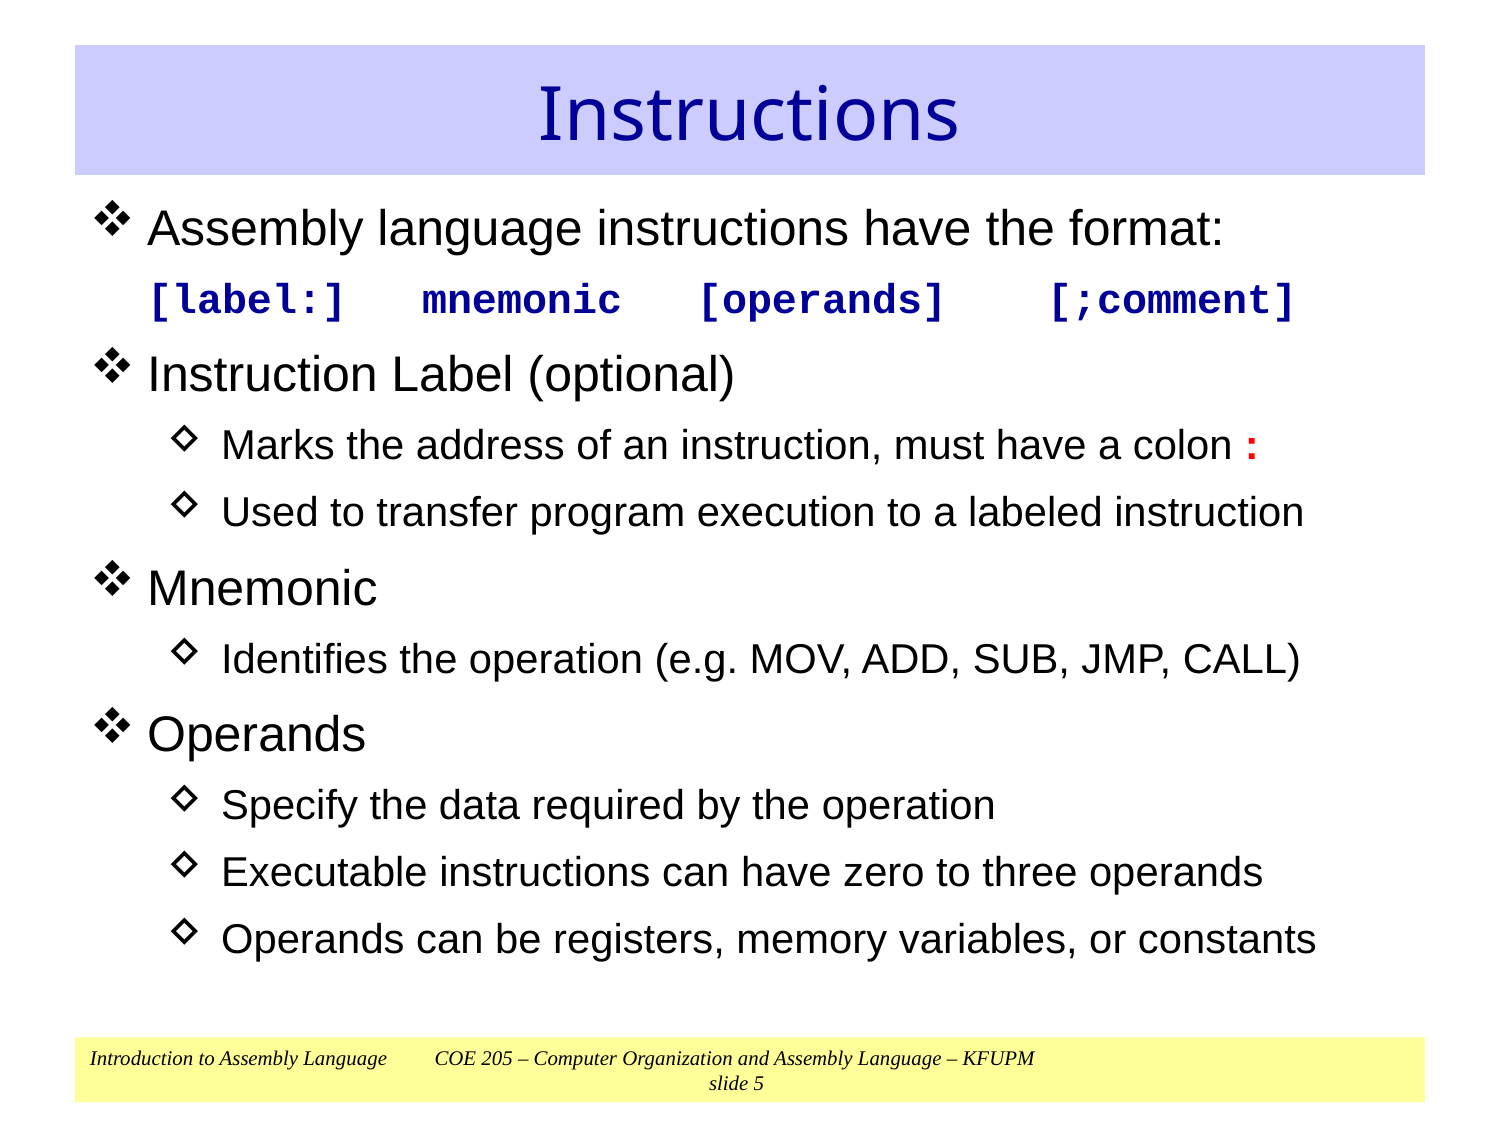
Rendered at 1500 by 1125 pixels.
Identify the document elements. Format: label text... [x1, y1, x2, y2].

list Assembly language instructions have the format: [label:] mnemonic [operands] [;comment] Instruction Label (optional) Marks the address of an instruction, must have a colon : Used to transfer program execution to a labeled instruction Mnemonic Identifies the operation (e.g. MOV, ADD, SUB, JMP, CALL) Operands Specify the data required by the operation Executable instructions can have zero to three operands Operands can be registers, memory variables, or constants [74, 187, 1426, 1032]
title Instructions [74, 44, 1426, 176]
